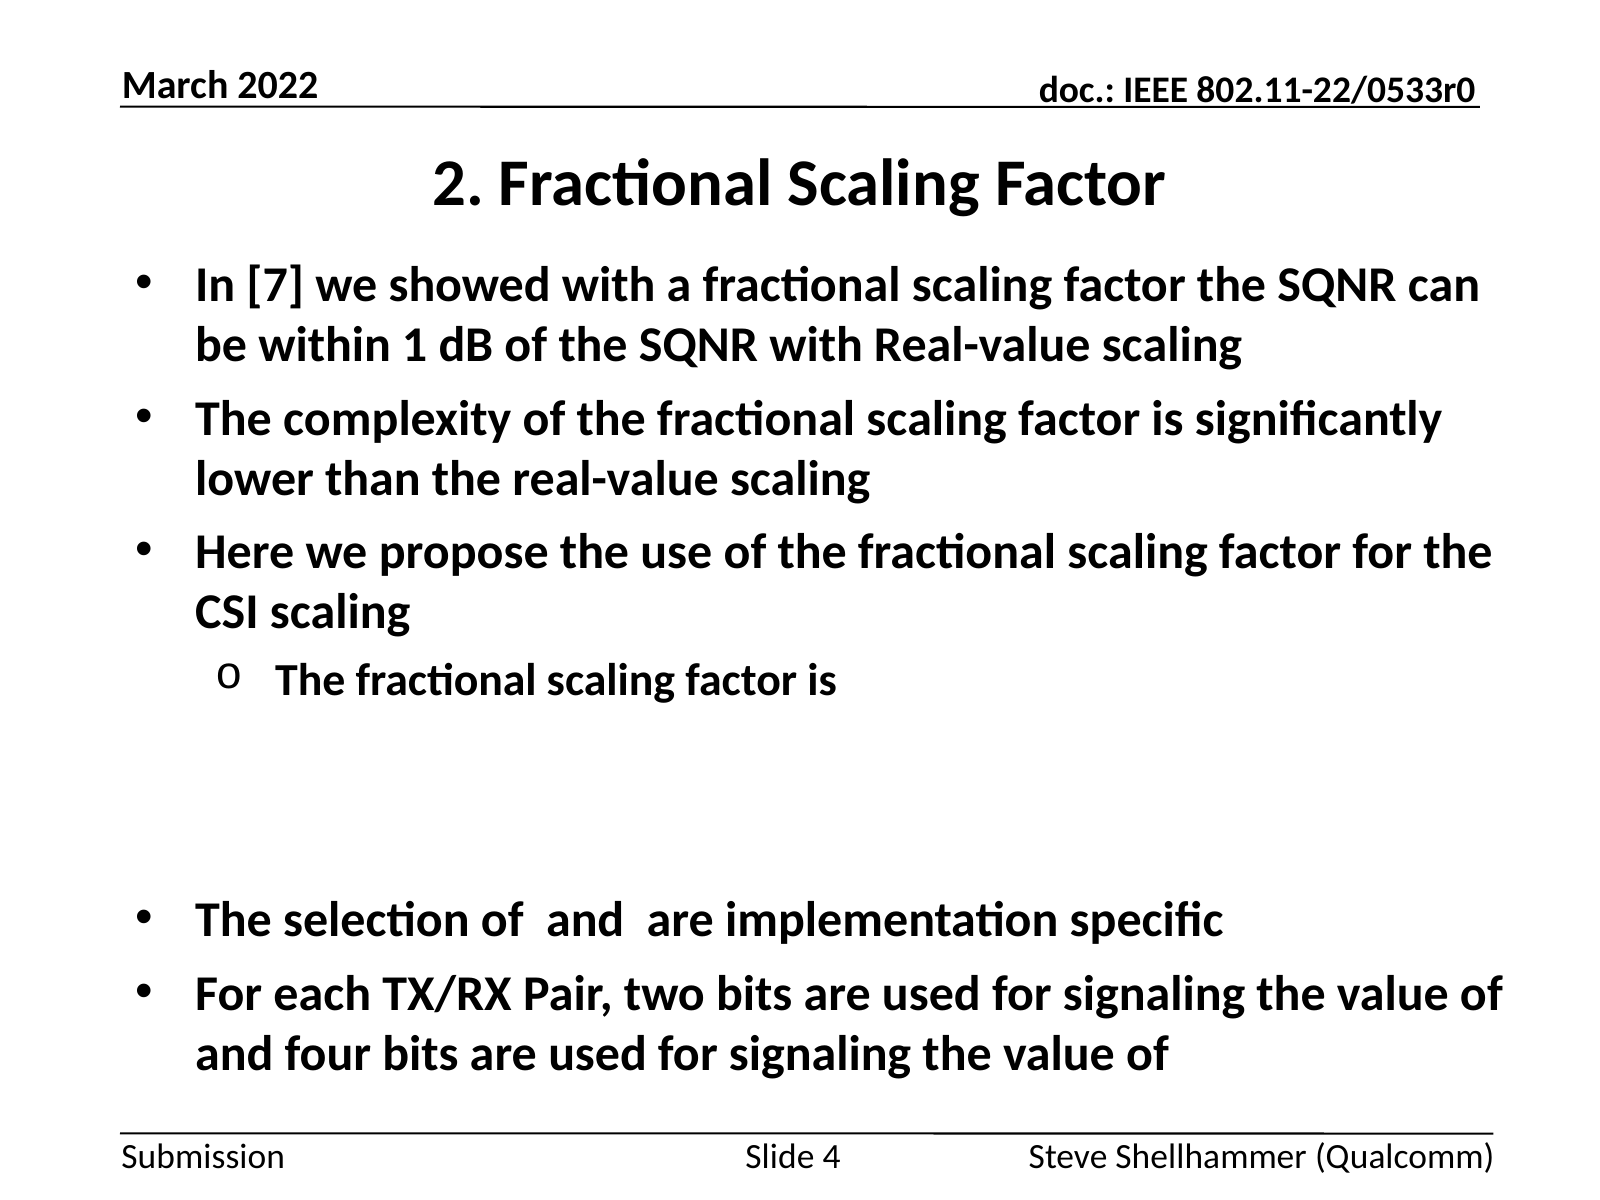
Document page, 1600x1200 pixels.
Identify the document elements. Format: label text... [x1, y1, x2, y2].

title 2. Fractional Scaling Factor [119, 119, 1480, 238]
slide_number Slide 4 [733, 1132, 854, 1197]
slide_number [121, 58, 451, 107]
footer Steve Shellhammer (Qualcomm) [937, 1132, 1495, 1174]
